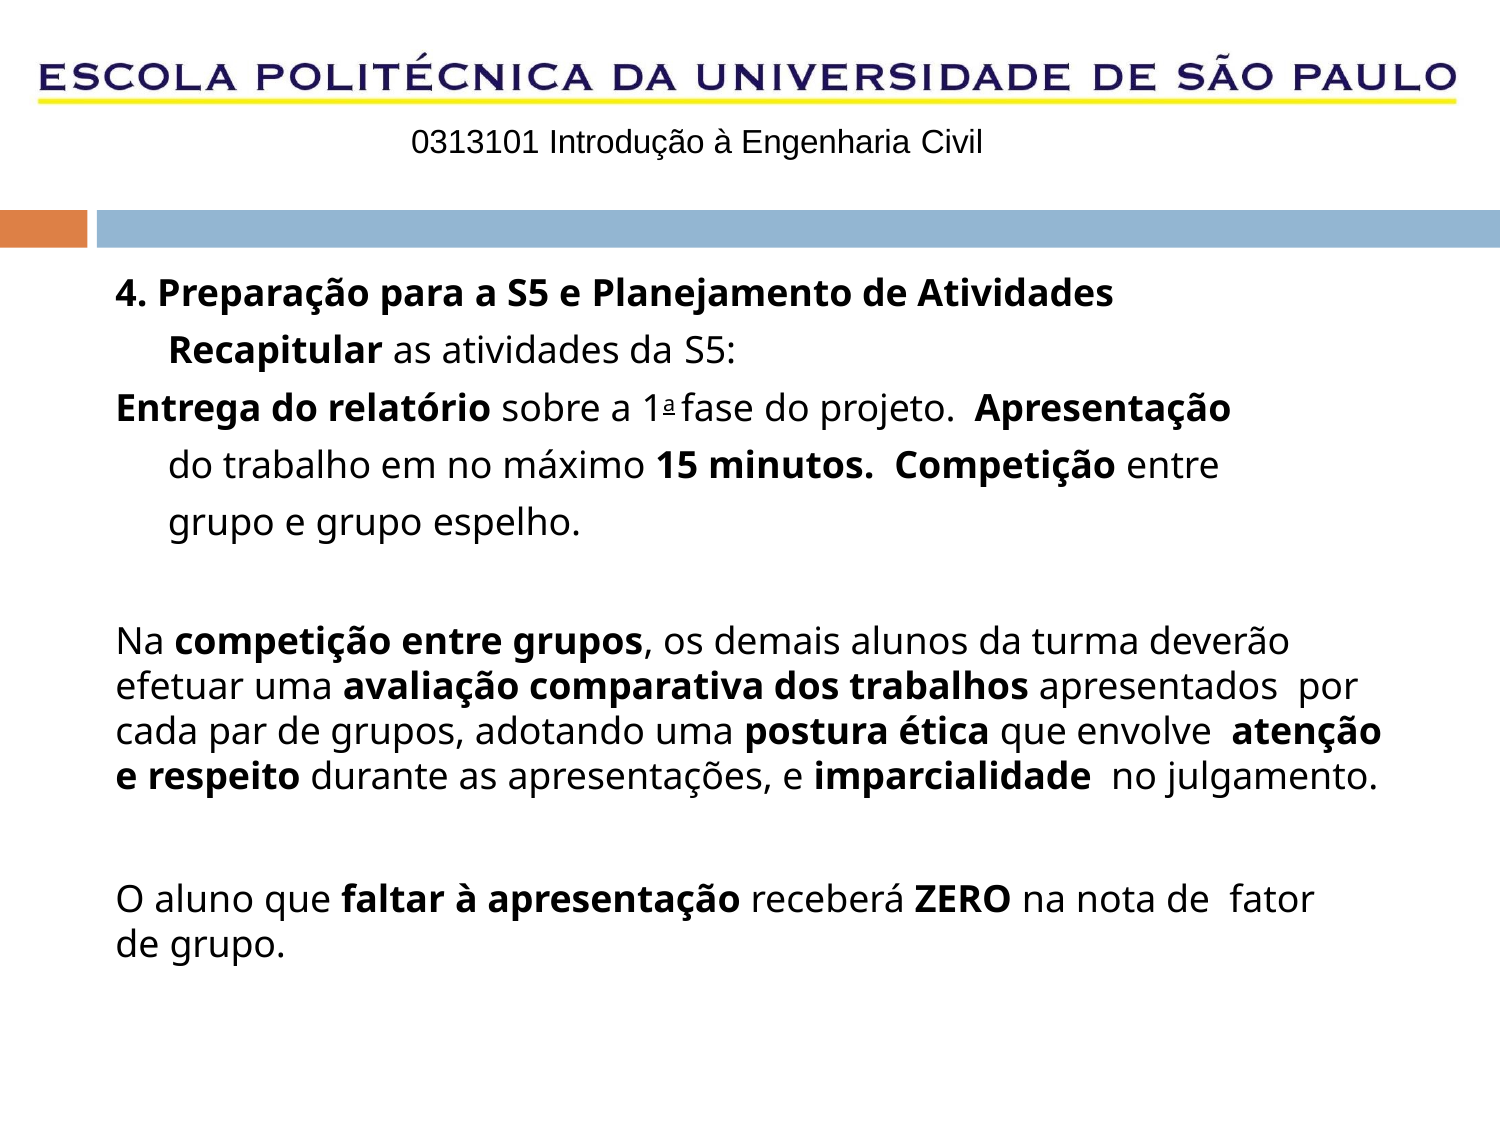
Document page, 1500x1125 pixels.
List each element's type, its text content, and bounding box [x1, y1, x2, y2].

text_box 0313101 Introdução à Engenharia Civil [409, 118, 990, 161]
text_box Na competição entre grupos, os demais alunos da turma deverão efetuar uma avaliação comparativa dos trabalhos apresentados por cada par de grupos, adotando uma postura ética que envolve atenção e respeito durante as apresentações, e imparcialidade no julgamento. O aluno que faltar à apresentação receberá ZERO na nota de fator de grupo. [113, 614, 1412, 965]
text_box [29, 49, 1464, 106]
title 4. Preparação para a S5 e Planejamento de Atividades Recapitular as atividades da S5: Entrega do relatório sobre a 1a fase do projeto. Apresentação do trabalho em no máximo 15 minutos. Competição entre grupo e grupo espelho. [109, 255, 1266, 543]
